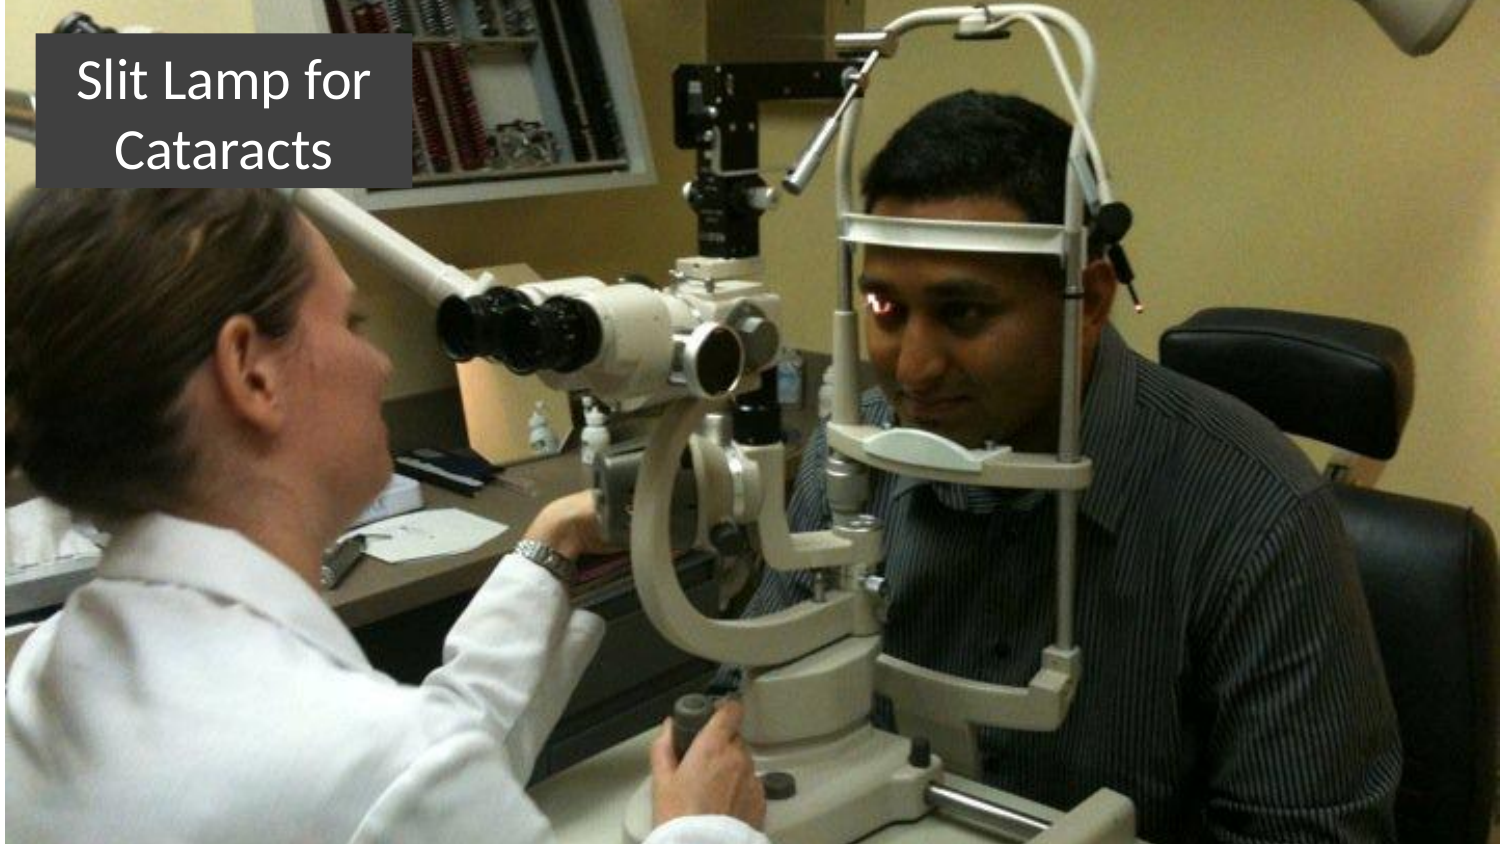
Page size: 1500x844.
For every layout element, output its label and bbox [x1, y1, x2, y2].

list [5, 0, 1500, 844]
